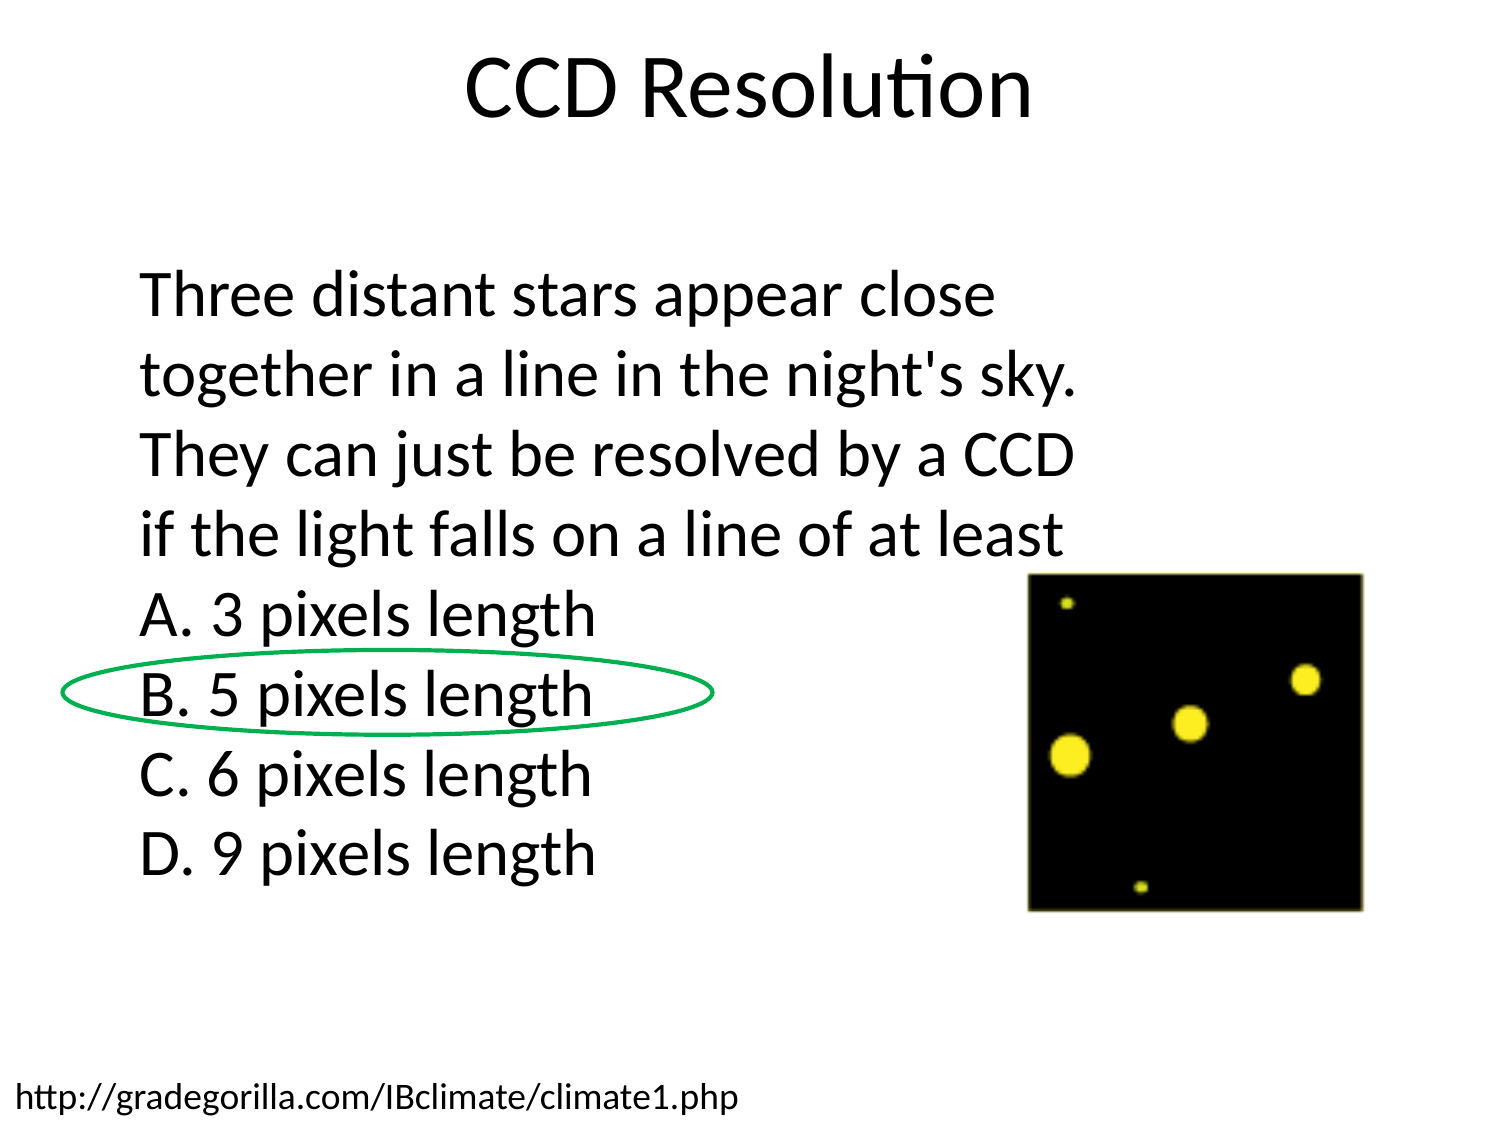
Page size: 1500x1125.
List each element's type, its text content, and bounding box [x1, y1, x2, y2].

text_box Three distant stars appear close together in a line in the night's sky. They can just be resolved by a CCD if the light falls on a line of at least A. 3 pixels length B. 5 pixels length C. 6 pixels length D. 9 pixels length [125, 242, 1125, 897]
text_box [60, 647, 715, 737]
text_box http://gradegorilla.com/IBclimate/climate1.php [0, 1064, 838, 1125]
picture [1024, 572, 1369, 917]
title CCD Resolution [174, 0, 1325, 163]
